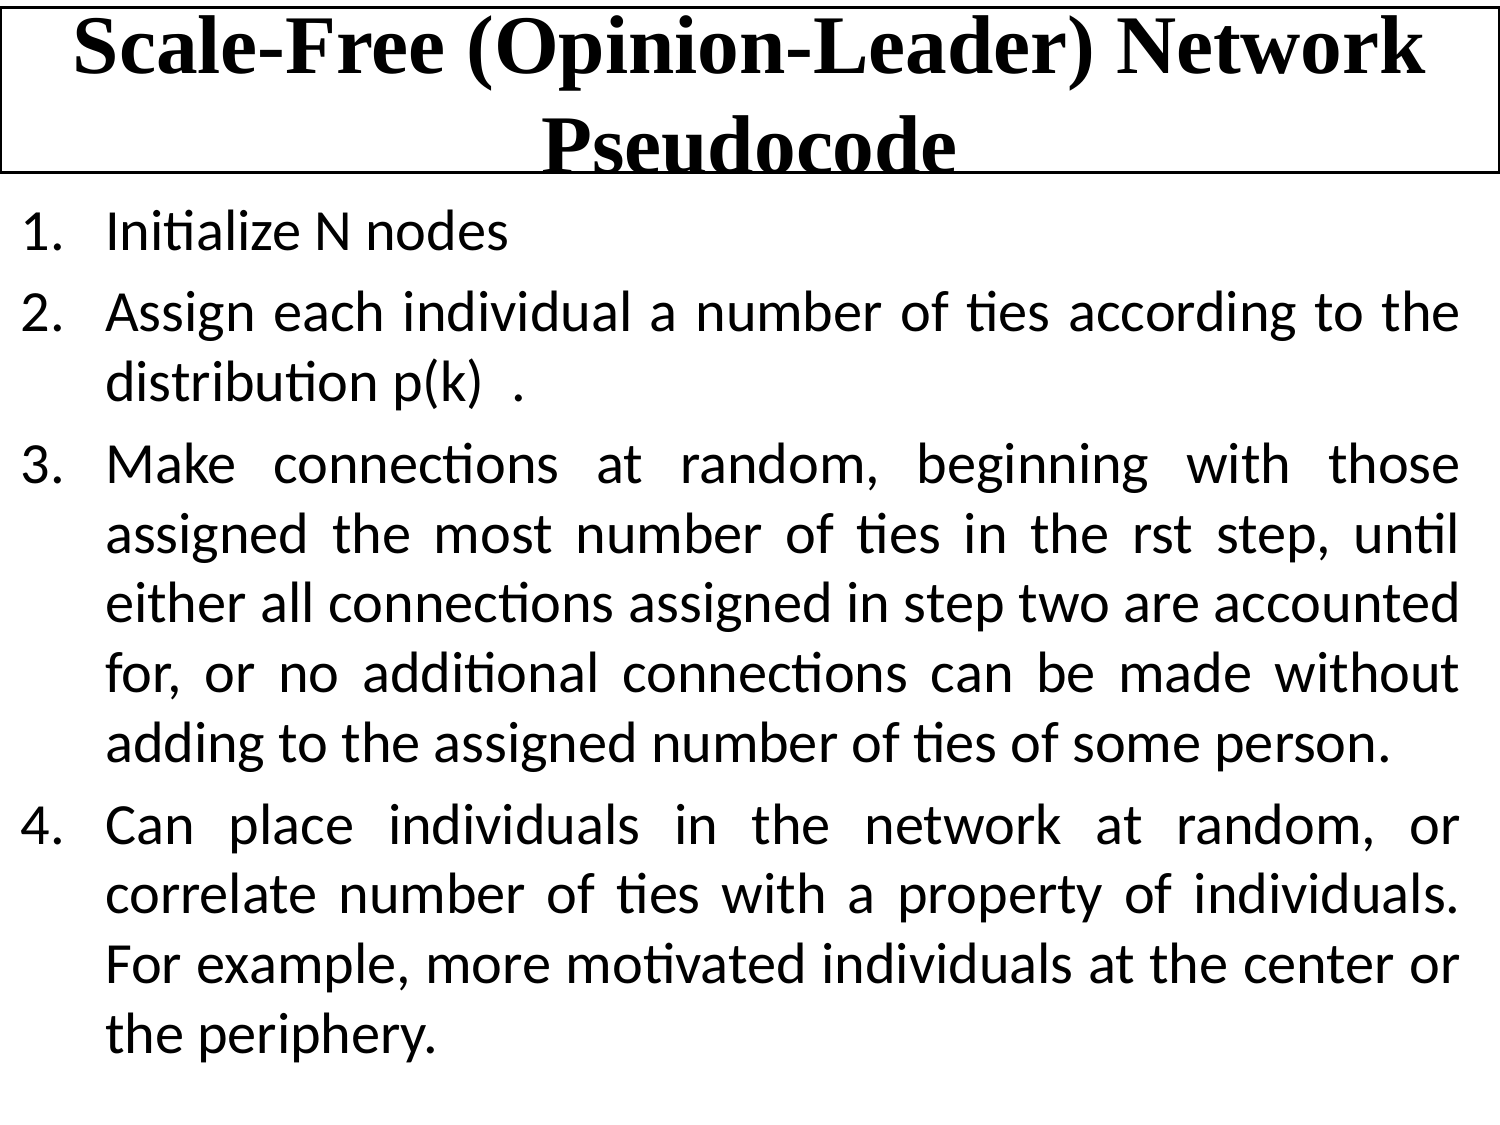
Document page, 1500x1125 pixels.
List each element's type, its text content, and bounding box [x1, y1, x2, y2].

title Scale-Free (Opinion-Leader) Network Pseudocode [0, 7, 1500, 173]
